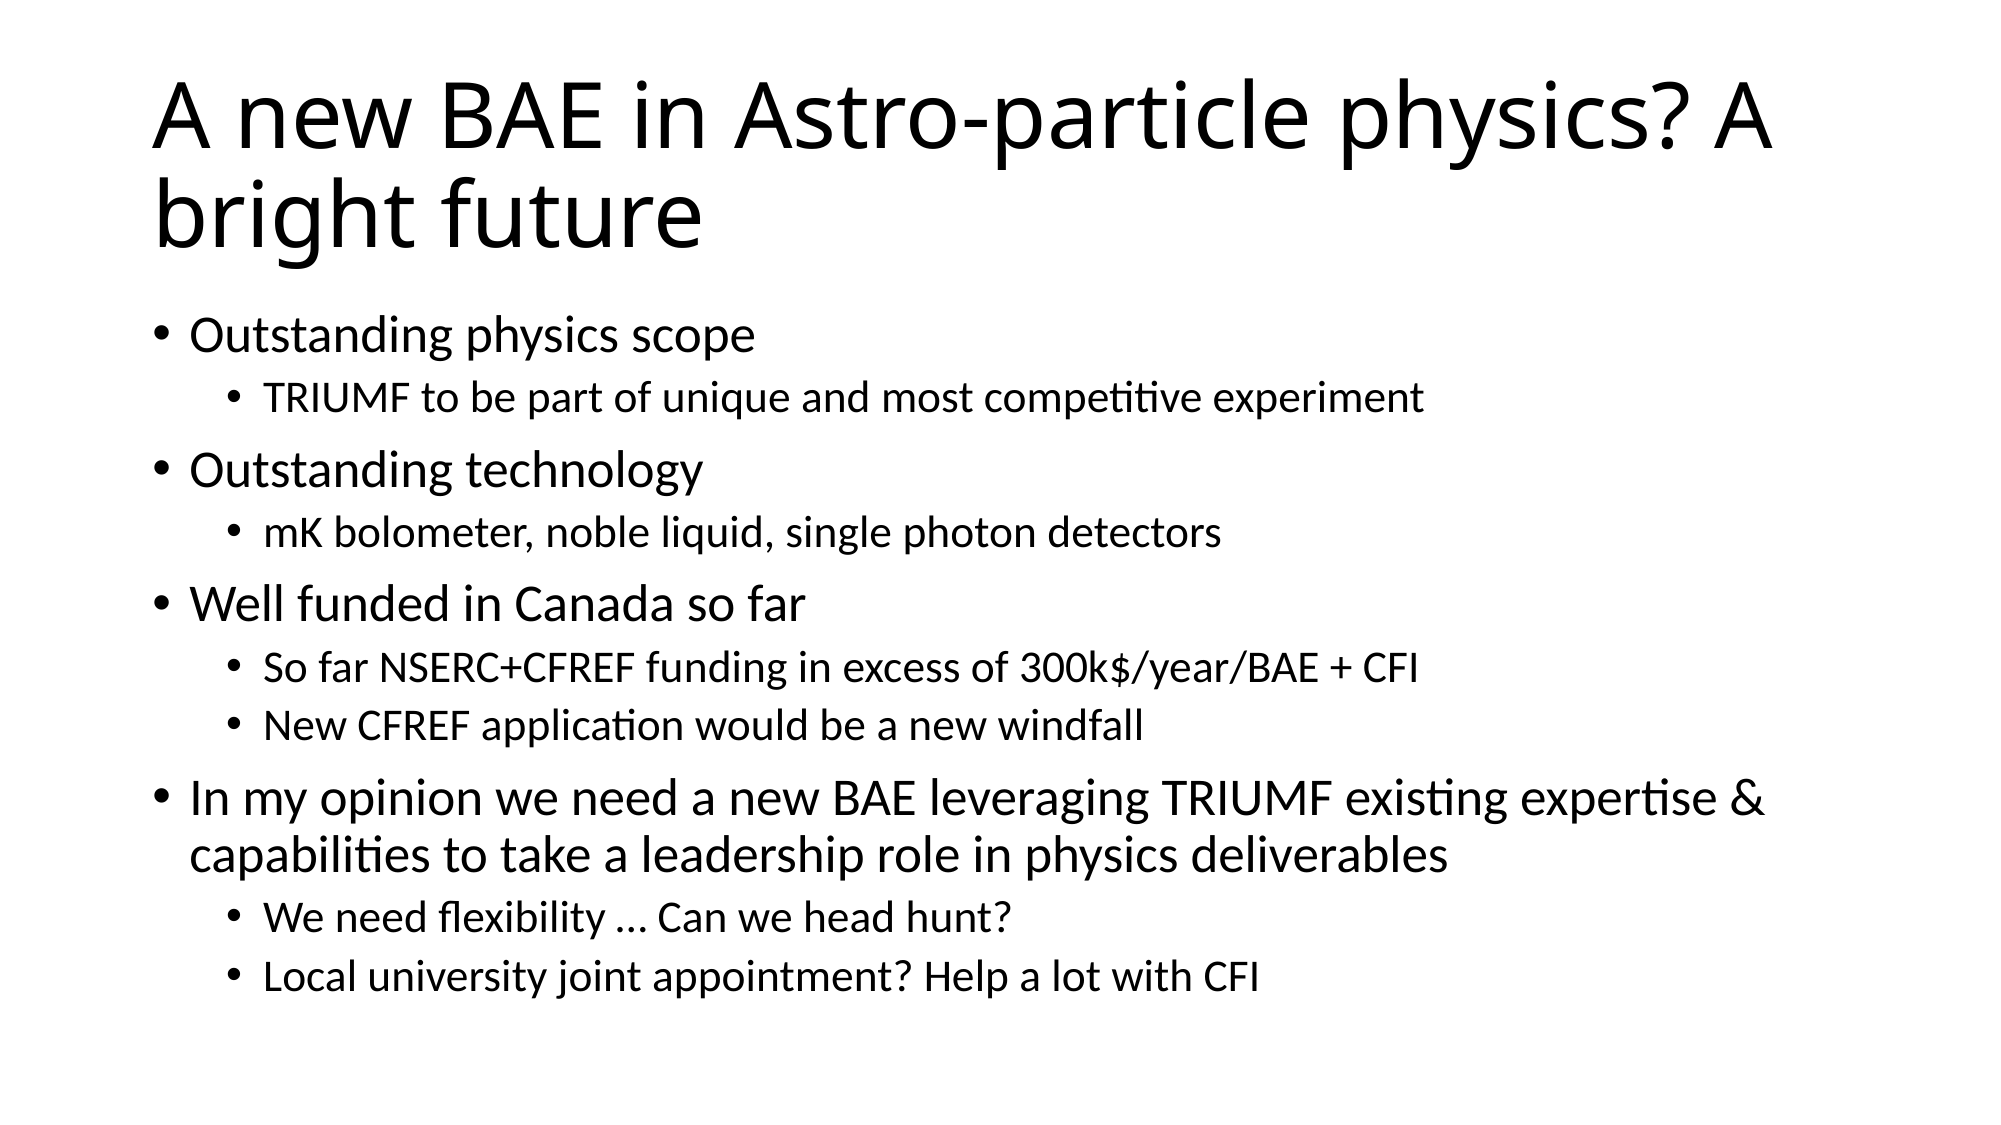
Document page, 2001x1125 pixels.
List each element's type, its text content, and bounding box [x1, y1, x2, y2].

list Outstanding physics scope TRIUMF to be part of unique and most competitive experiment Outstanding technology mK bolometer, noble liquid, single photon detectors Well funded in Canada so far So far NSERC+CFREF funding in excess of 300k$/year/BAE + CFI New CFREF application would be a new windfall In my opinion we need a new BAE leveraging TRIUMF existing expertise & capabilities to take a leadership role in physics deliverables We need flexibility … Can we head hunt? Local university joint appointment? Help a lot with CFI [137, 299, 1863, 1014]
title A new BAE in Astro-particle physics? A bright future [137, 59, 1863, 278]
